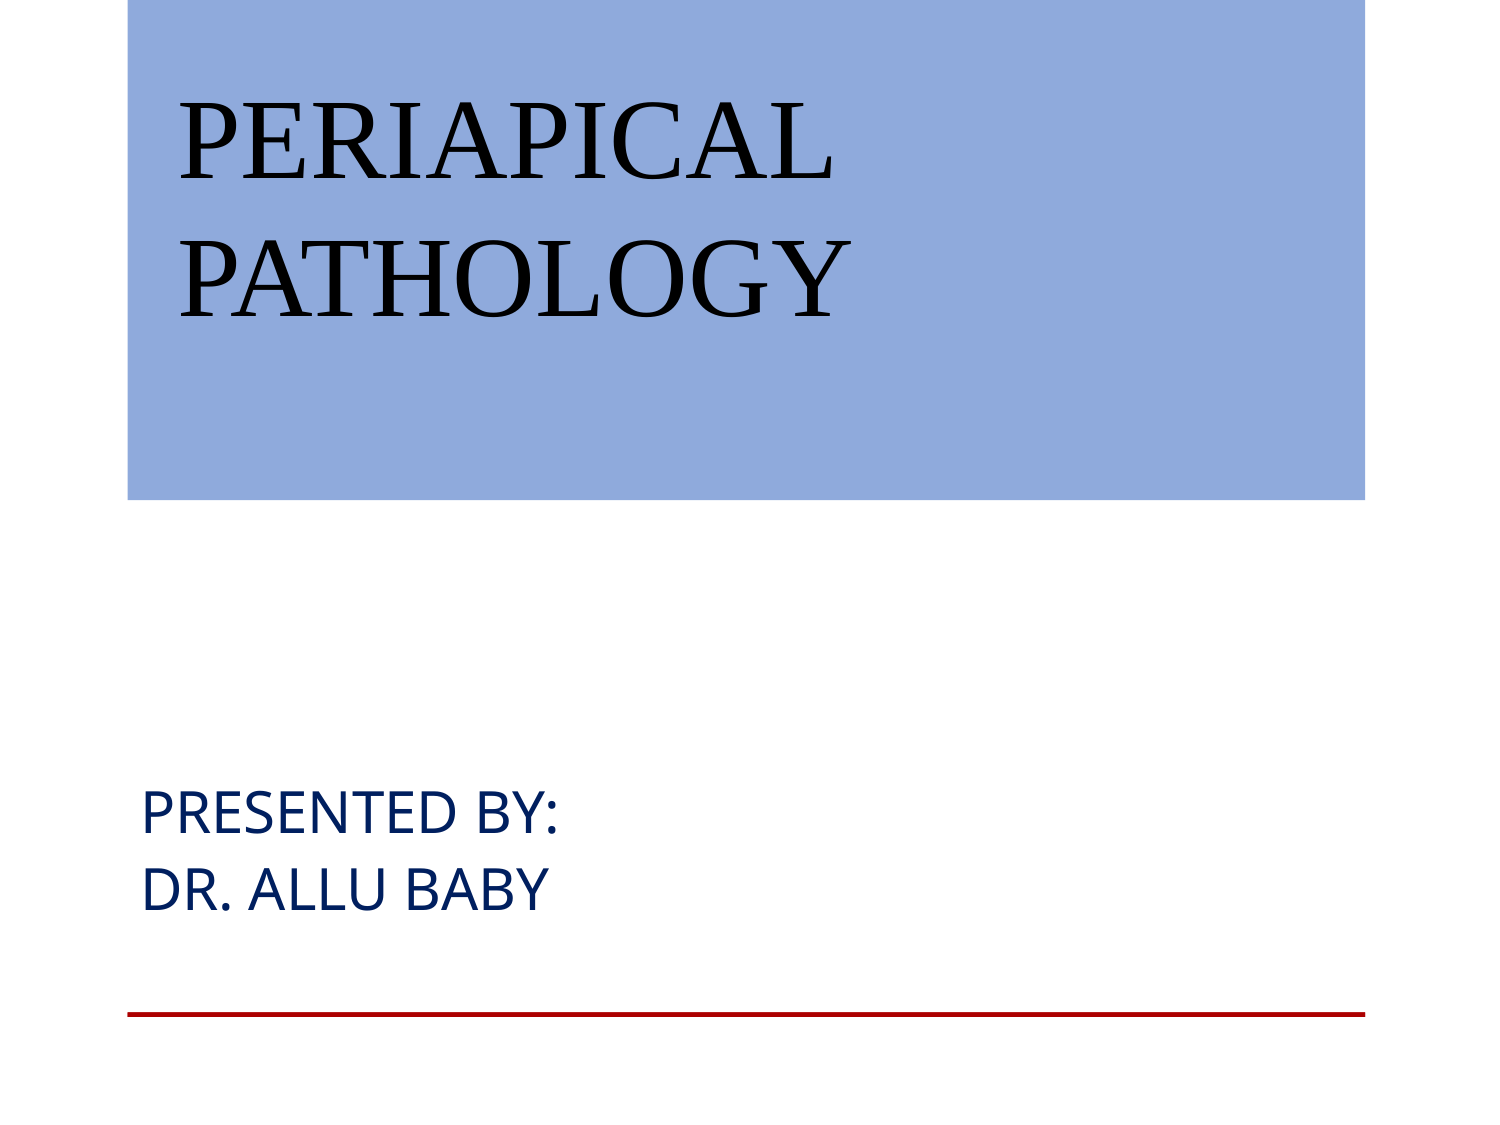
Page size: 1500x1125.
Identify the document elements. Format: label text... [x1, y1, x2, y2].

text_box [127, 0, 1366, 501]
text_box [127, 1012, 1366, 1017]
text_box PRESENTED BY: DR. ALLU BABY [137, 766, 868, 923]
title PERIAPICAL PATHOLOGY [174, 61, 1187, 339]
